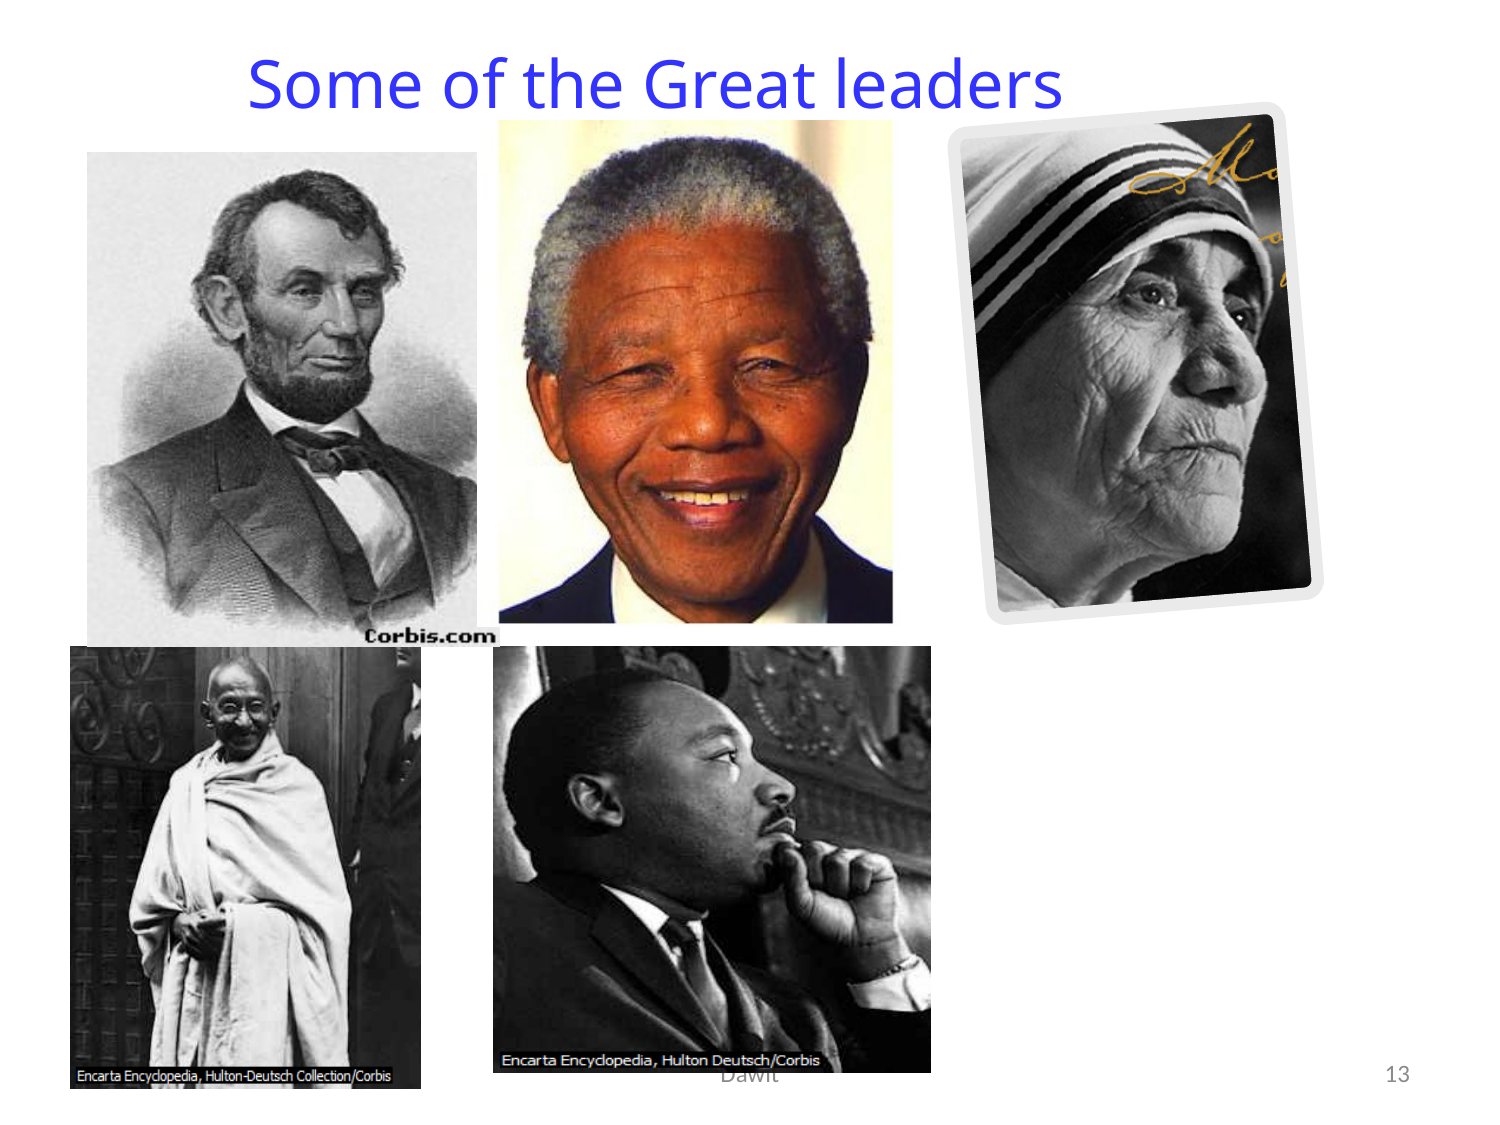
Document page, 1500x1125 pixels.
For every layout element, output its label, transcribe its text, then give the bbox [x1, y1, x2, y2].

picture [961, 115, 1311, 612]
slide_number 13 [1074, 1042, 1425, 1103]
footer Dawit [512, 1042, 988, 1103]
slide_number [75, 1042, 425, 1103]
title Some of the Great leaders [75, 4, 1238, 159]
picture [70, 119, 932, 1089]
